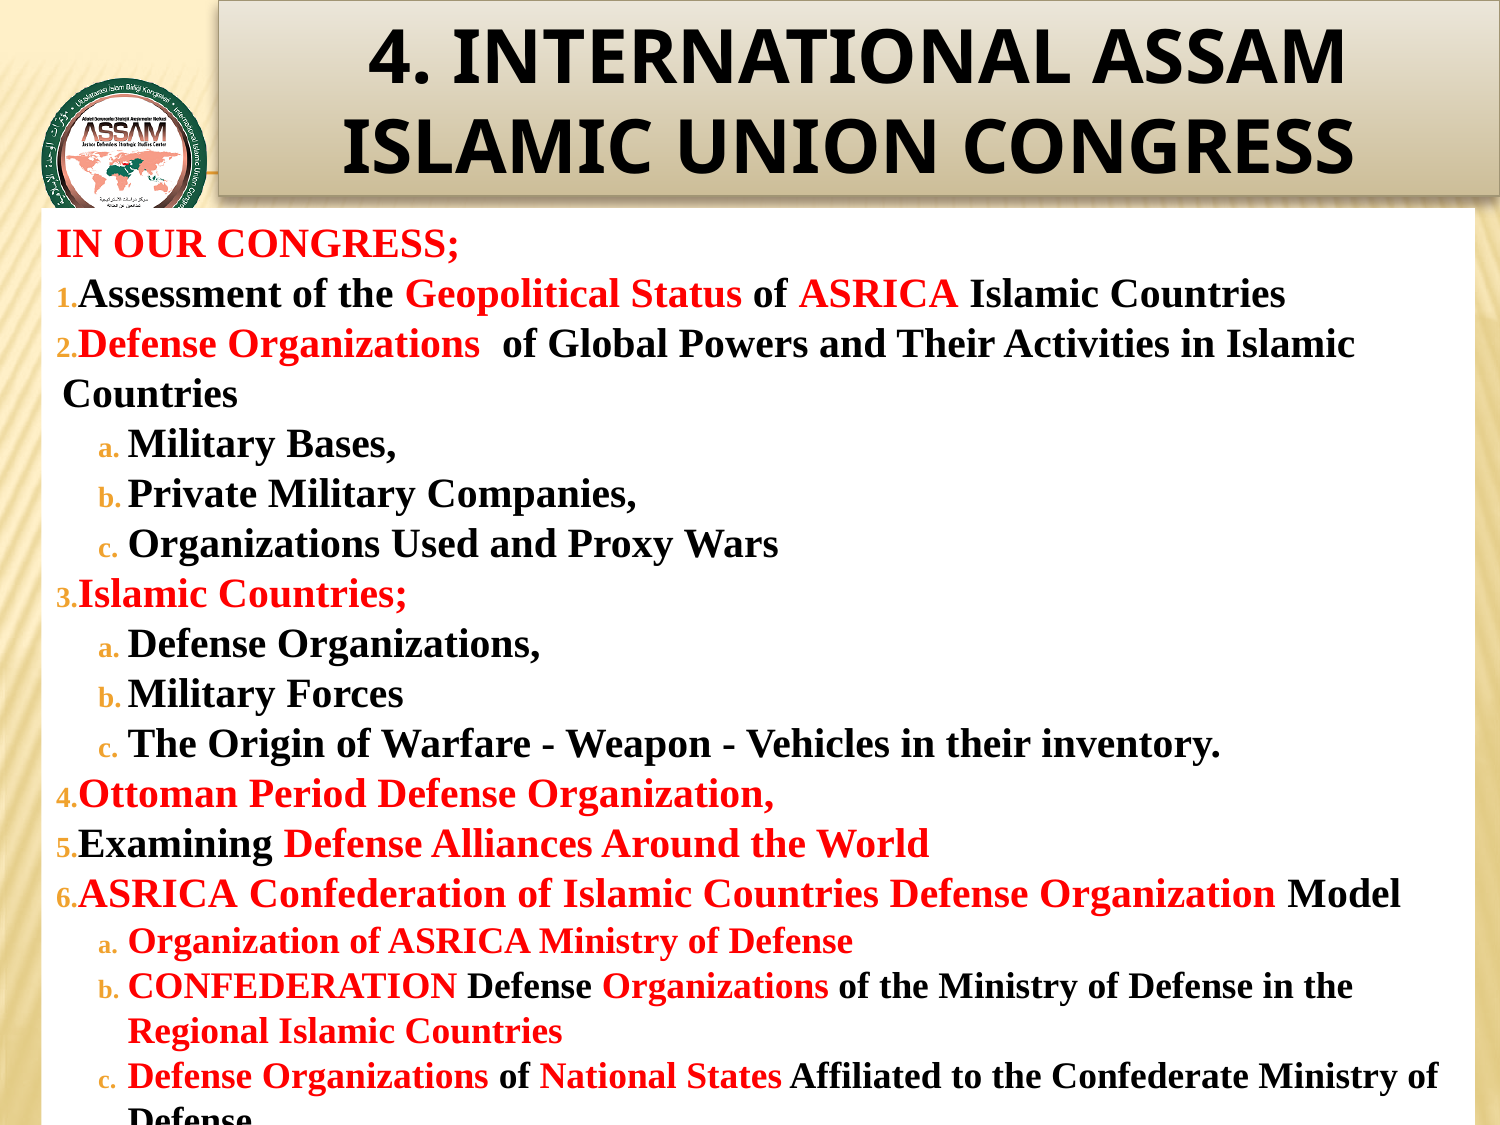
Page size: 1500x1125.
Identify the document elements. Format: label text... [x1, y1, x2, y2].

footer www.assam.org.tr [587, 12, 1063, 60]
list IN OUR CONGRESS; Assessment of the Geopolitical Status of ASRICA Islamic Countries Defense Organizations of Global Powers and Their Activities in Islamic Countries Military Bases, Private Military Companies, Organizations Used and Proxy Wars Islamic Countries; Defense Organizations, Military Forces The Origin of Warfare - Weapon - Vehicles in their inventory. Ottoman Period Defense Organization, Examining Defense Alliances Around the World ASRICA Confederation of Islamic Countries Defense Organization Model Organization of ASRICA Ministry of Defense CONFEDERATION Defense Organizations of the Ministry of Defense in the Regional Islamic Countries Defense Organizations of National States Affiliated to the Confederate Ministry of Defense [41, 208, 1475, 1125]
title 4. INTERNATIONAL ASSAM ISLAMIC UNION CONGRESS [218, 0, 1500, 197]
slide_number 42 [1350, 1061, 1475, 1103]
picture [41, 78, 207, 208]
